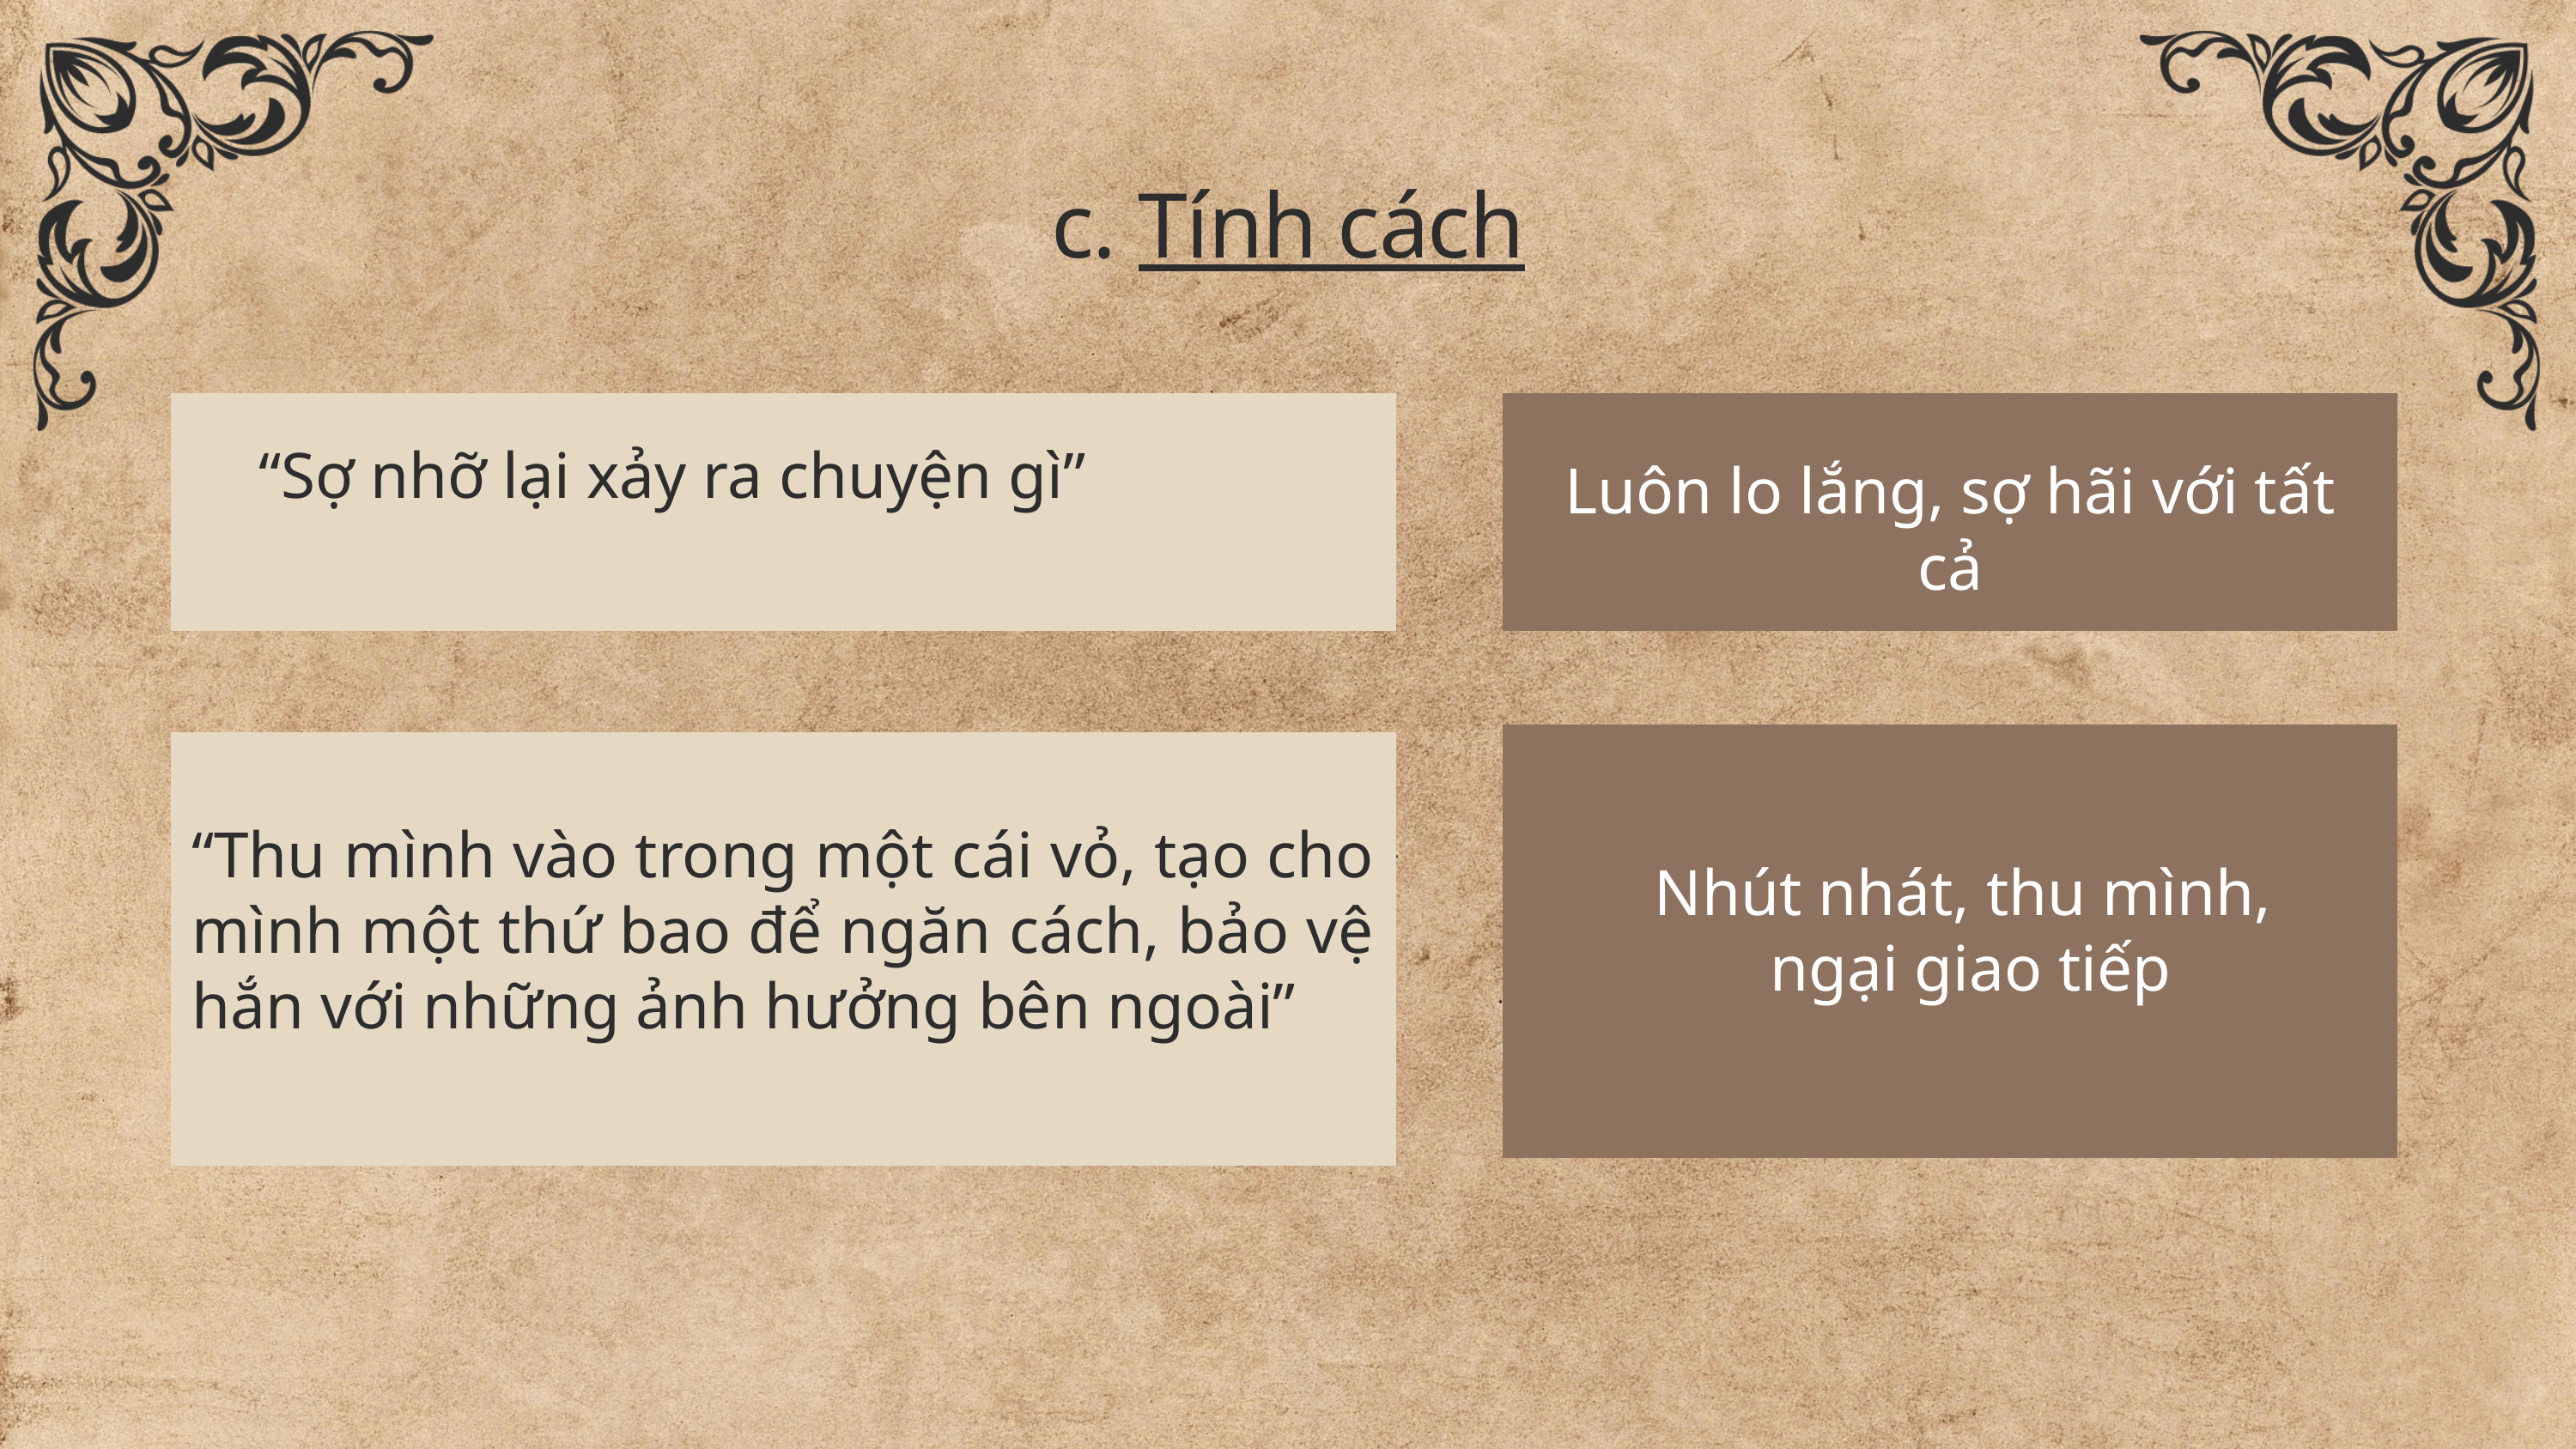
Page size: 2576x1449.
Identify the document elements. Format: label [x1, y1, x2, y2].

text_box [1502, 724, 2398, 1158]
text_box [170, 392, 1396, 632]
text_box [1502, 392, 2398, 632]
picture [0, 0, 2576, 1449]
text_box [170, 731, 1396, 1167]
